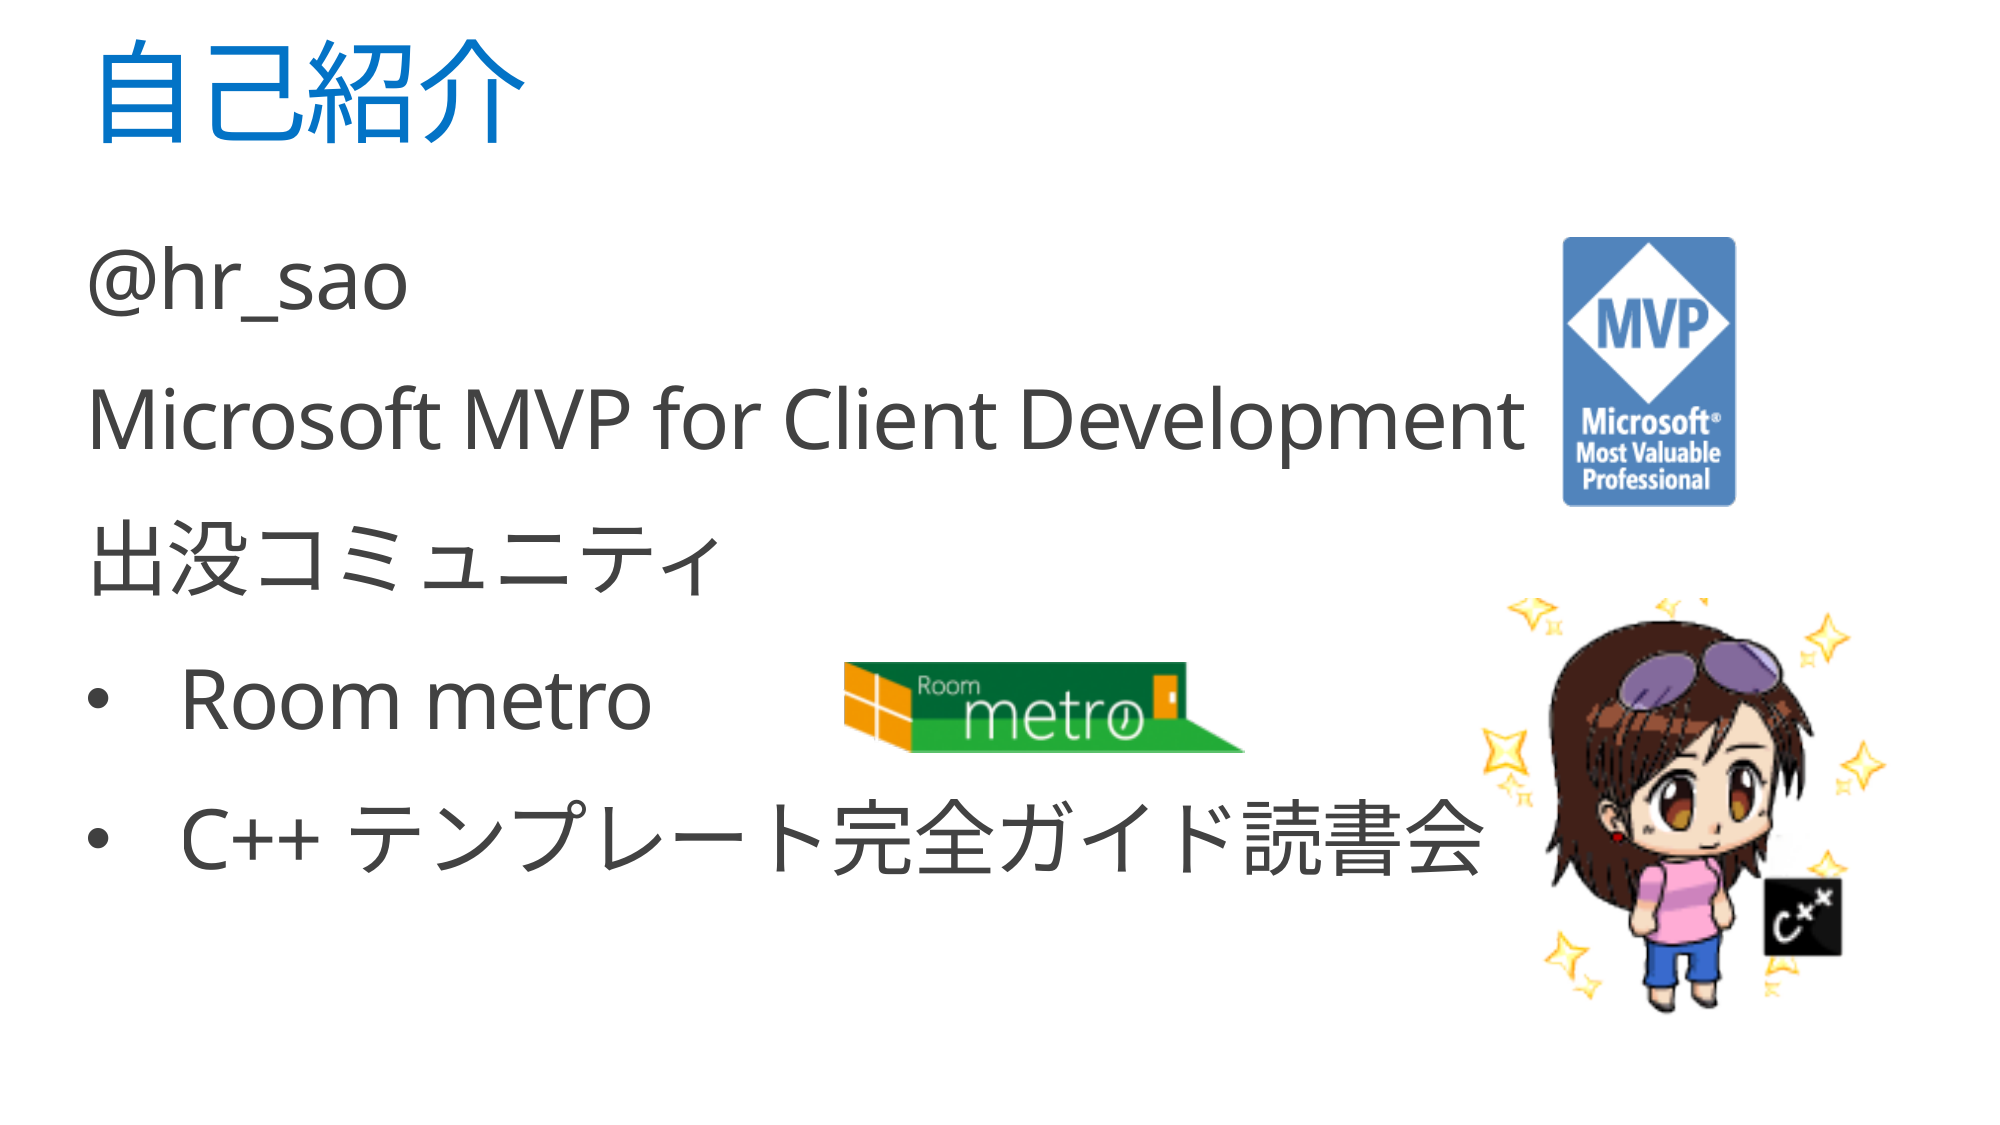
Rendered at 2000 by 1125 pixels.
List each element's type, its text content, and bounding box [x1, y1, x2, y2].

list @hr_sao Microsoft MVP for Client Development 出没コミュニティ Room metro C++テンプレート完全ガイド読書会 [85, 237, 1914, 1088]
picture [843, 662, 1245, 753]
title 自己紹介 [85, 37, 1914, 161]
picture [1562, 237, 1737, 507]
picture [1471, 598, 1893, 1020]
